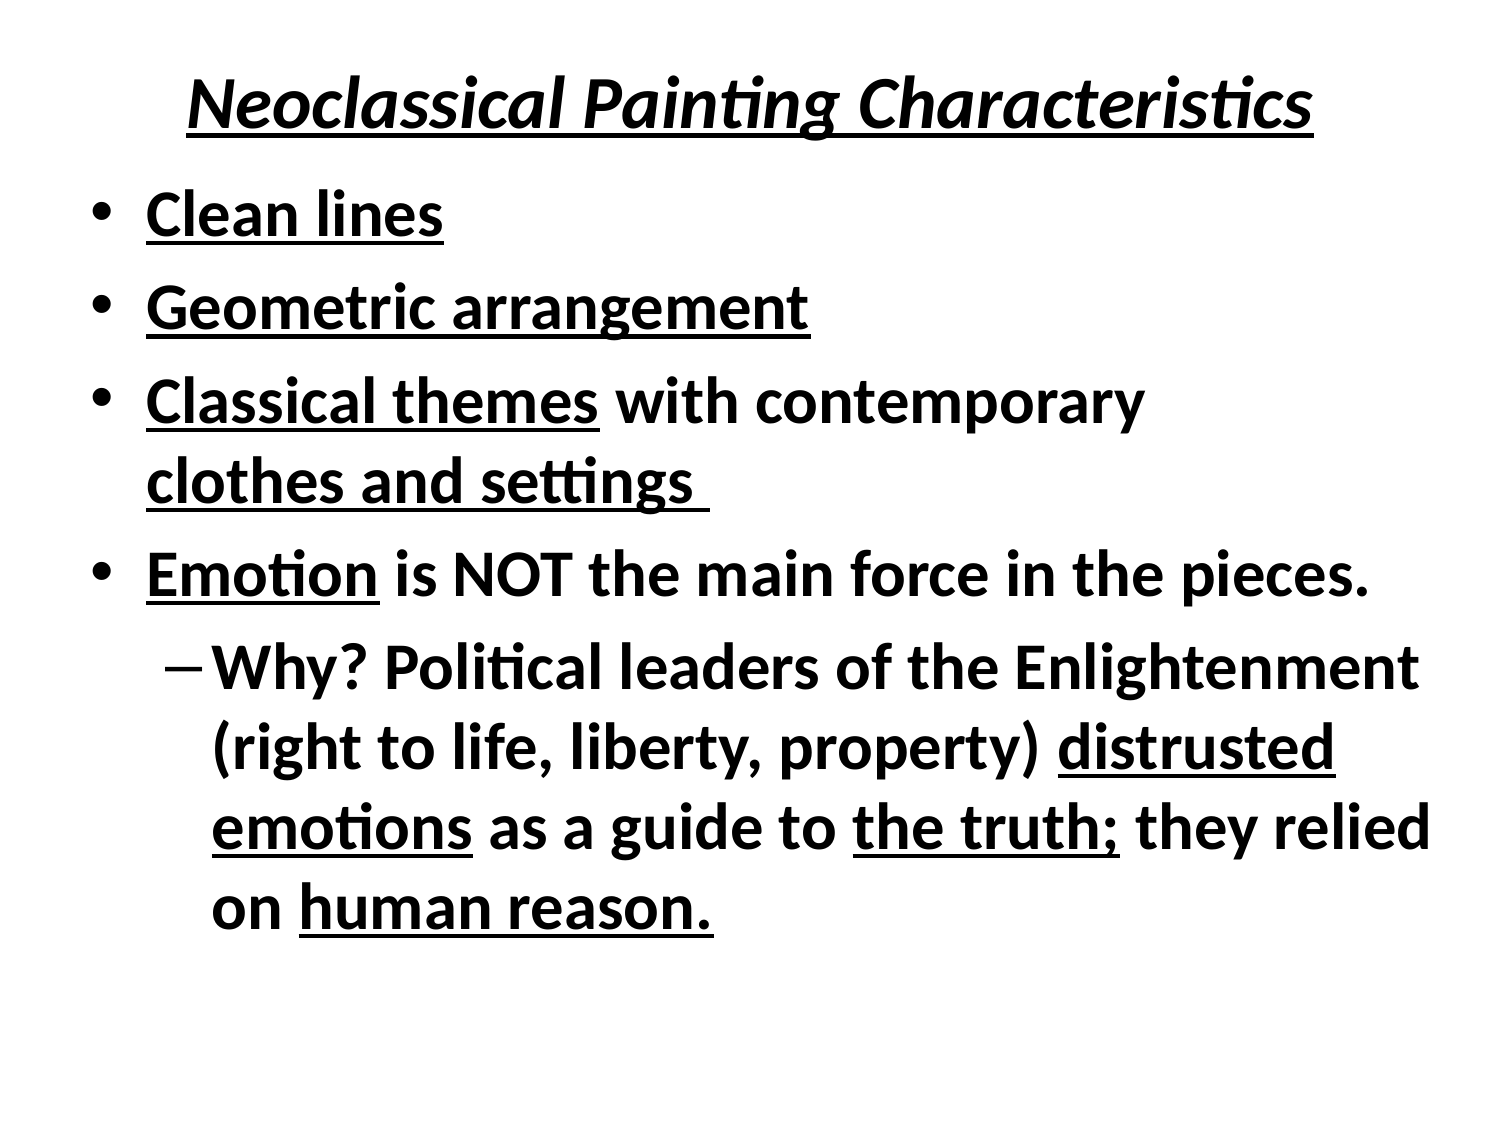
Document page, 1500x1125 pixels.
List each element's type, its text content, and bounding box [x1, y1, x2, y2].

title Neoclassical Painting Characteristics [0, 4, 1500, 193]
list Clean lines Geometric arrangement Classical themes with contemporary clothes and settings Emotion is NOT the main force in the pieces. Why? Political leaders of the Enlightenment (right to life, liberty, property) distrusted emotions as a guide to the truth; they relied on human reason. [75, 162, 1500, 905]
